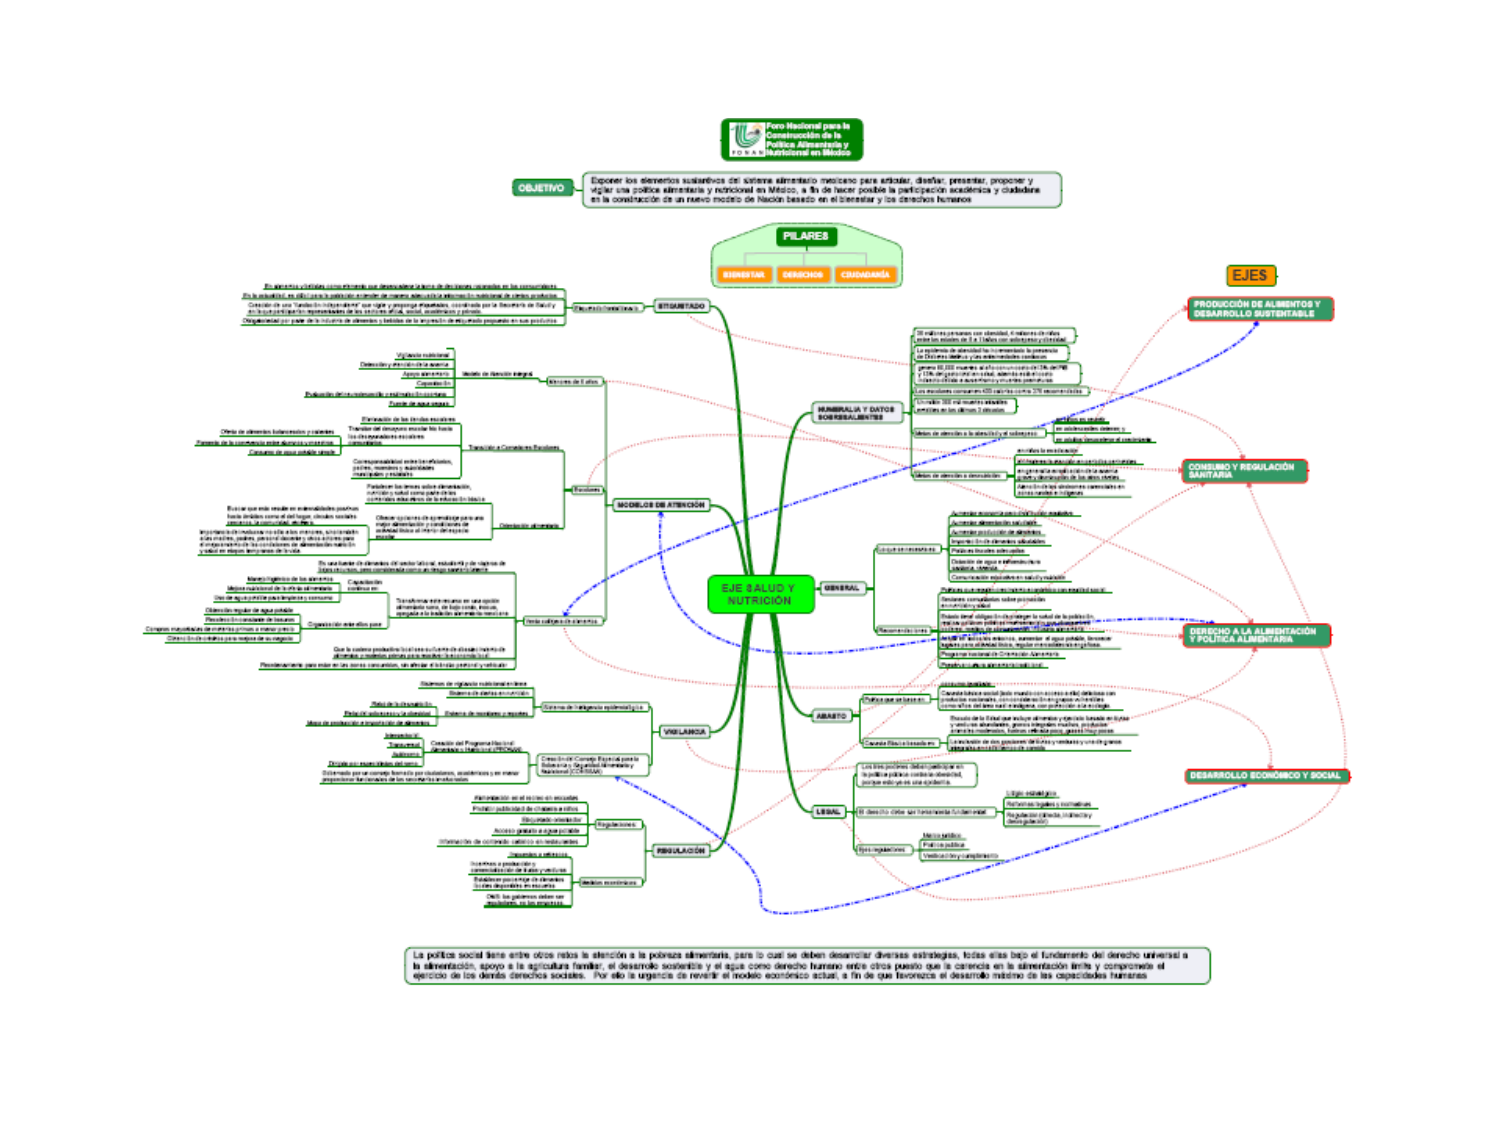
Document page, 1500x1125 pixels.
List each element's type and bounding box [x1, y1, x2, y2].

picture [137, 118, 1363, 1007]
